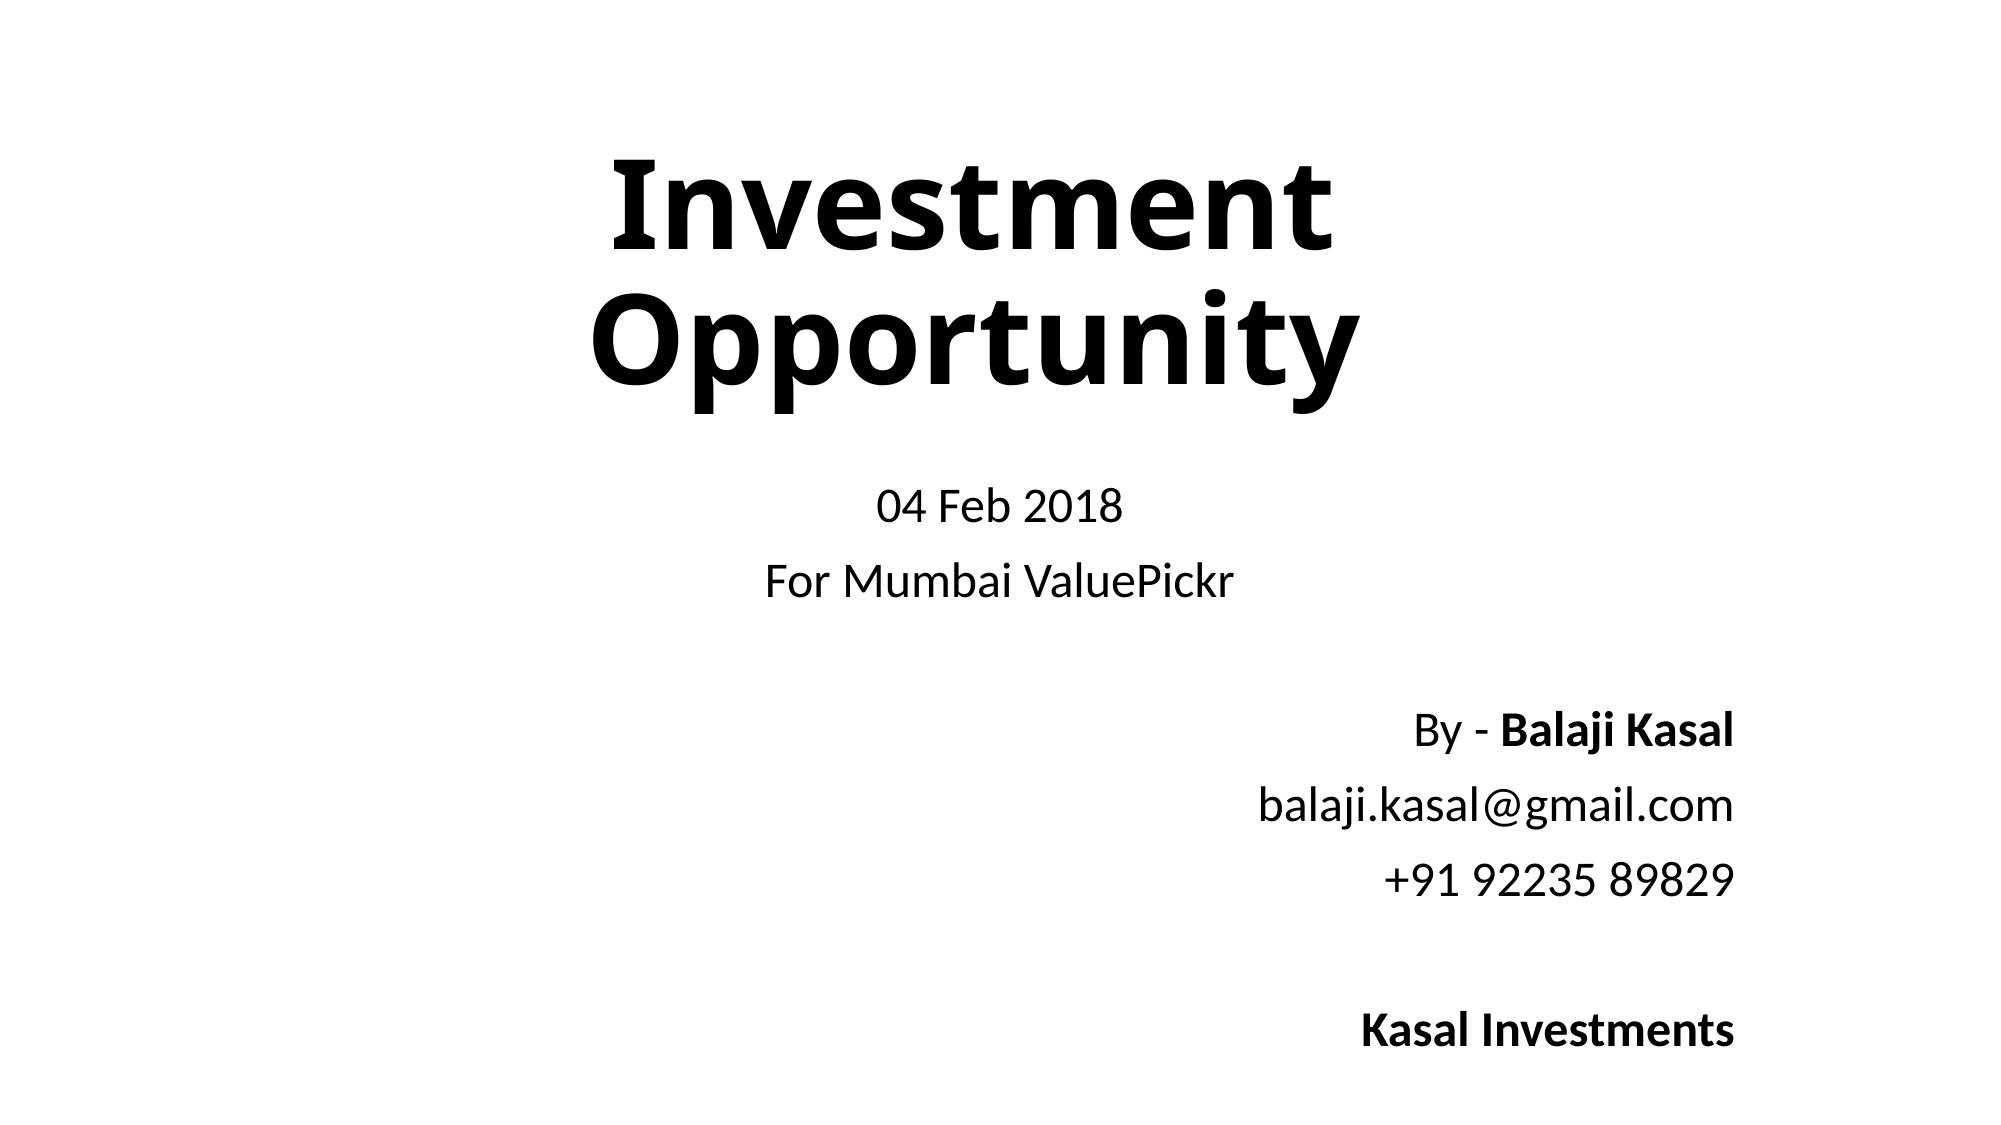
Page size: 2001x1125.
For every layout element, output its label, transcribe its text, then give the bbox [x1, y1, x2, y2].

title Investment Opportunity [223, 262, 1724, 419]
subtitle 04 Feb 2018 For Mumbai ValuePickr By - Balaji Kasal balaji.kasal@gmail.com +91 92235 89829 Kasal Investments [249, 471, 1750, 1074]
